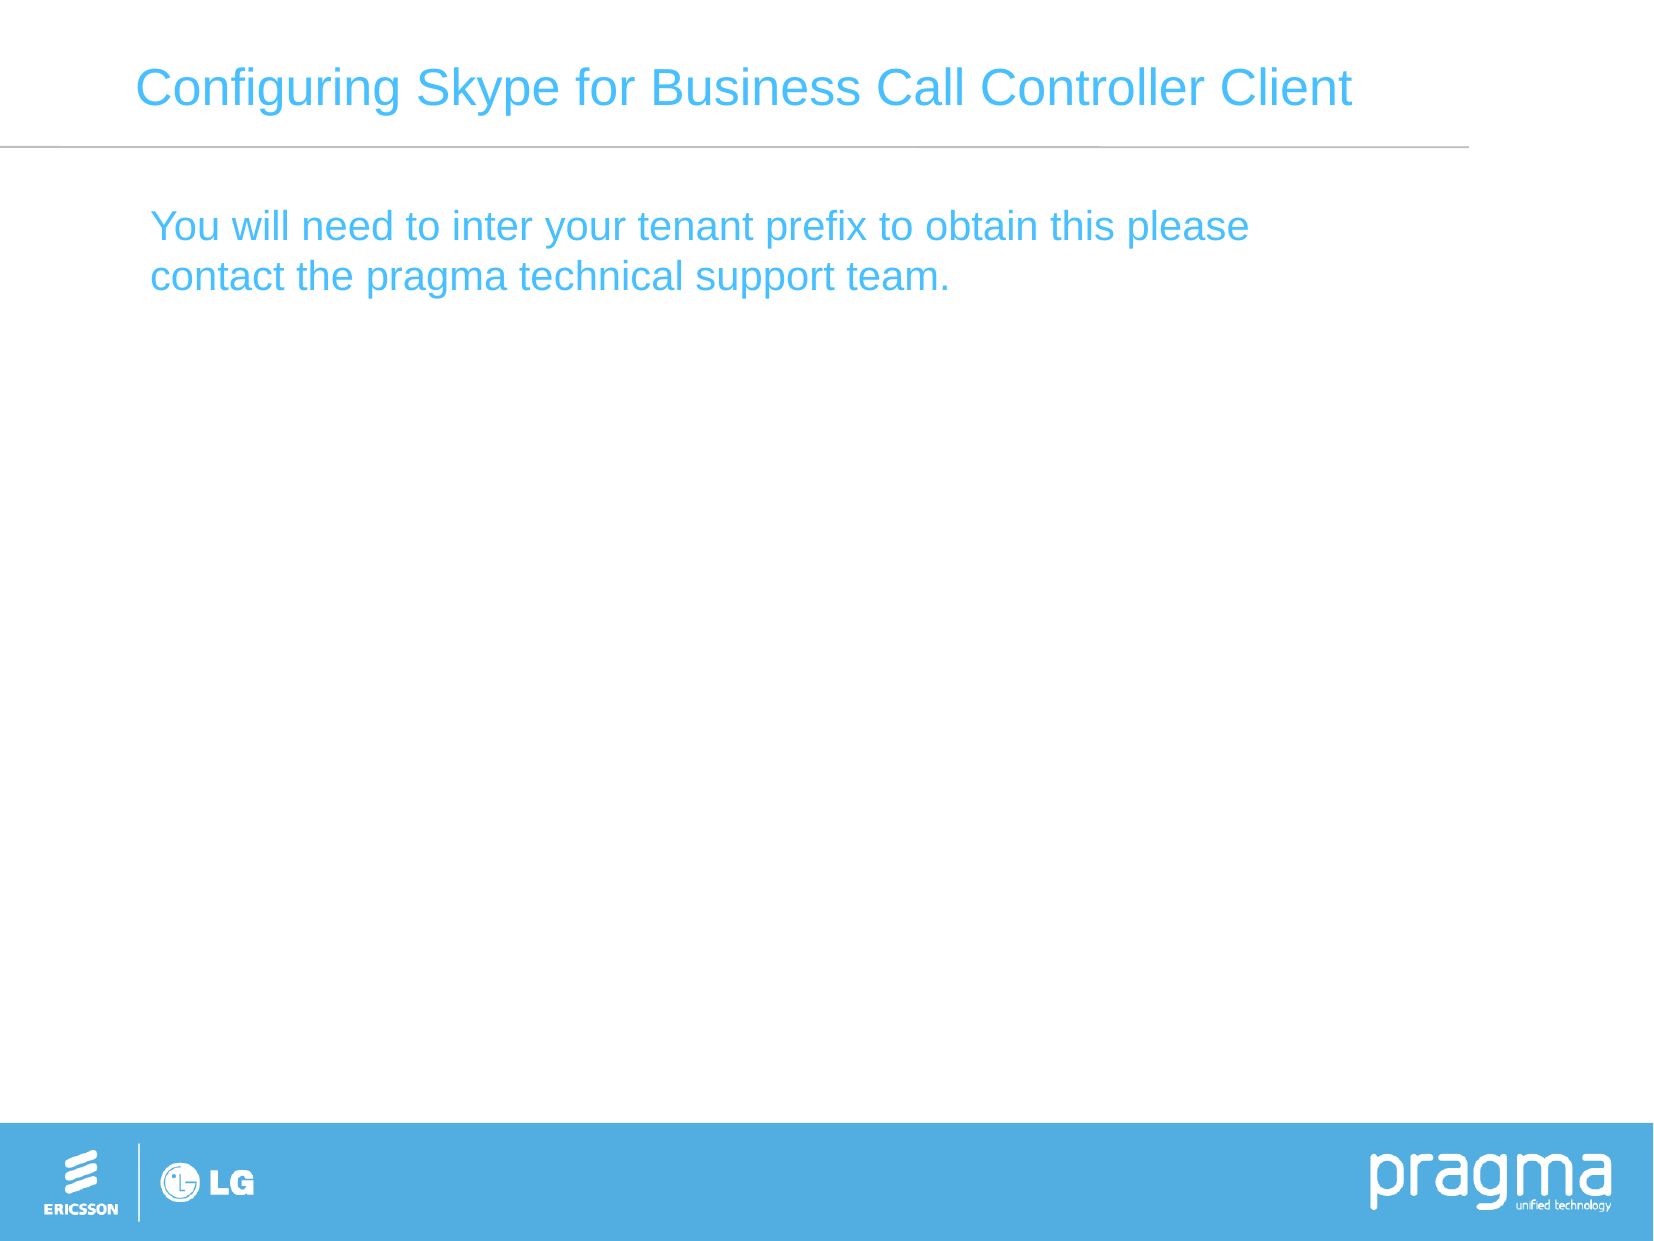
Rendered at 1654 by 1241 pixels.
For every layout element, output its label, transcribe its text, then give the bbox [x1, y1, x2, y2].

text_box Configuring Skype for Business Call Controller Client [120, 45, 1383, 123]
text_box You will need to inter your tenant prefix to obtain this please contact the pragma technical support team. [135, 191, 1271, 307]
picture [0, 3, 1654, 1241]
